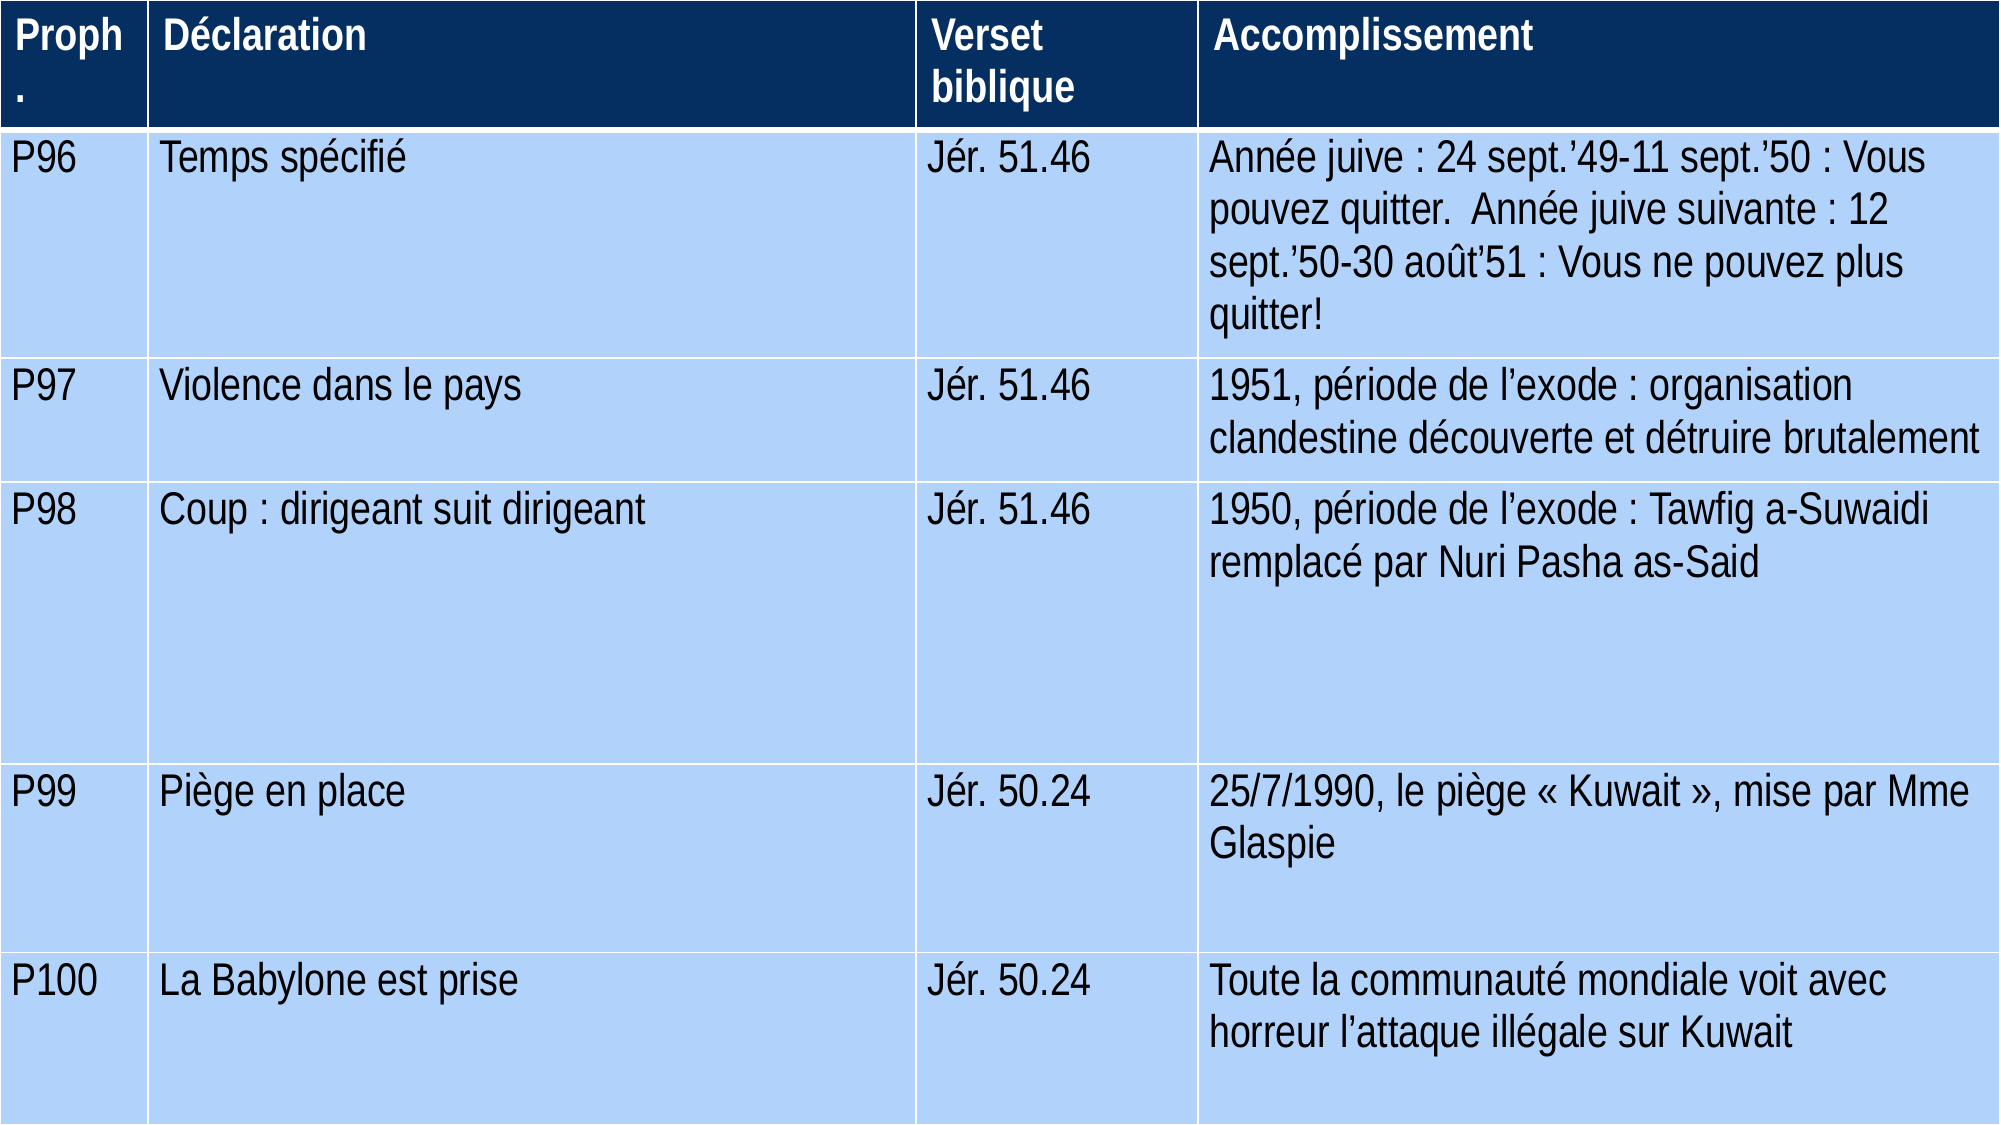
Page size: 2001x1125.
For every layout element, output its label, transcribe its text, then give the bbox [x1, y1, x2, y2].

table_cell Piège en place [149, 765, 915, 952]
table_cell 25/7/1990, le piège « Kuwait », mise par Mme Glaspie [1199, 765, 1999, 952]
table_cell P97 [1, 359, 147, 481]
table_header Proph. [1, 1, 147, 127]
table_cell Toute la communauté mondiale voit avec horreur l’attaque illégale sur Kuwait [1199, 953, 1999, 1124]
table_cell P99 [1, 765, 147, 952]
table_cell Jér. 50.24 [917, 765, 1197, 952]
table_cell Temps spécifié [149, 133, 915, 357]
table_cell Coup : dirigeant suit dirigeant [149, 483, 915, 763]
table_cell Jér. 51.46 [917, 133, 1197, 357]
table_cell P98 [1, 483, 147, 763]
table_cell Jér. 51.46 [917, 483, 1197, 763]
table_cell 1950, période de l’exode : Tawfig a-Suwaidi remplacé par Nuri Pasha as-Said [1199, 483, 1999, 763]
table_header Accomplissement [1199, 1, 1999, 127]
table_cell P96 [1, 133, 147, 357]
table_cell La Babylone est prise [149, 953, 915, 1124]
table_cell 1951, période de l’exode : organisation clandestine découverte et détruire brutalement [1199, 359, 1999, 481]
table_header Déclaration [149, 1, 915, 127]
table_cell P100 [1, 953, 147, 1124]
table_cell Jér. 50.24 [917, 953, 1197, 1124]
table_cell Année juive : 24 sept.’49-11 sept.’50 : Vous pouvez quitter. Année juive suivante : 12 sept.’50-30 août’51 : Vous ne pouvez plus quitter! [1199, 133, 1999, 357]
table_header Verset biblique [917, 1, 1197, 127]
table_cell Jér. 51.46 [917, 359, 1197, 481]
table_cell Violence dans le pays [149, 359, 915, 481]
